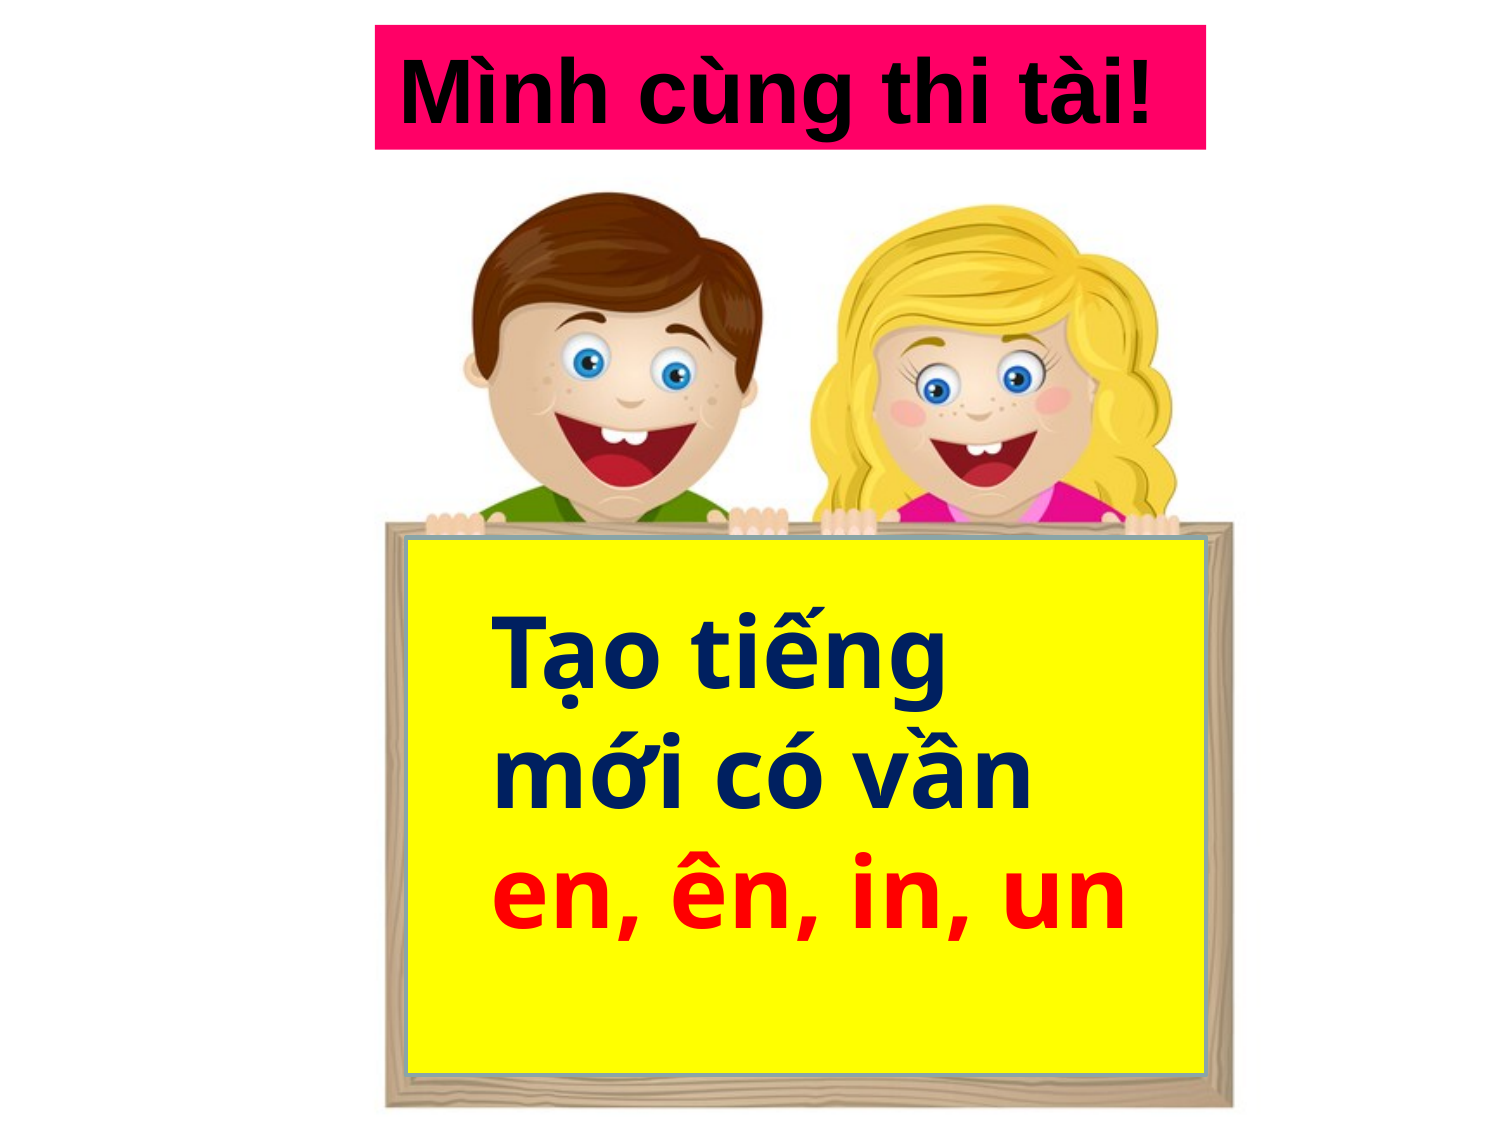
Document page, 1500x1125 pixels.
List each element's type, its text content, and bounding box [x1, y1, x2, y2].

picture [291, 150, 1330, 1125]
text_box Mình cùng thi tài! [374, 24, 1207, 149]
